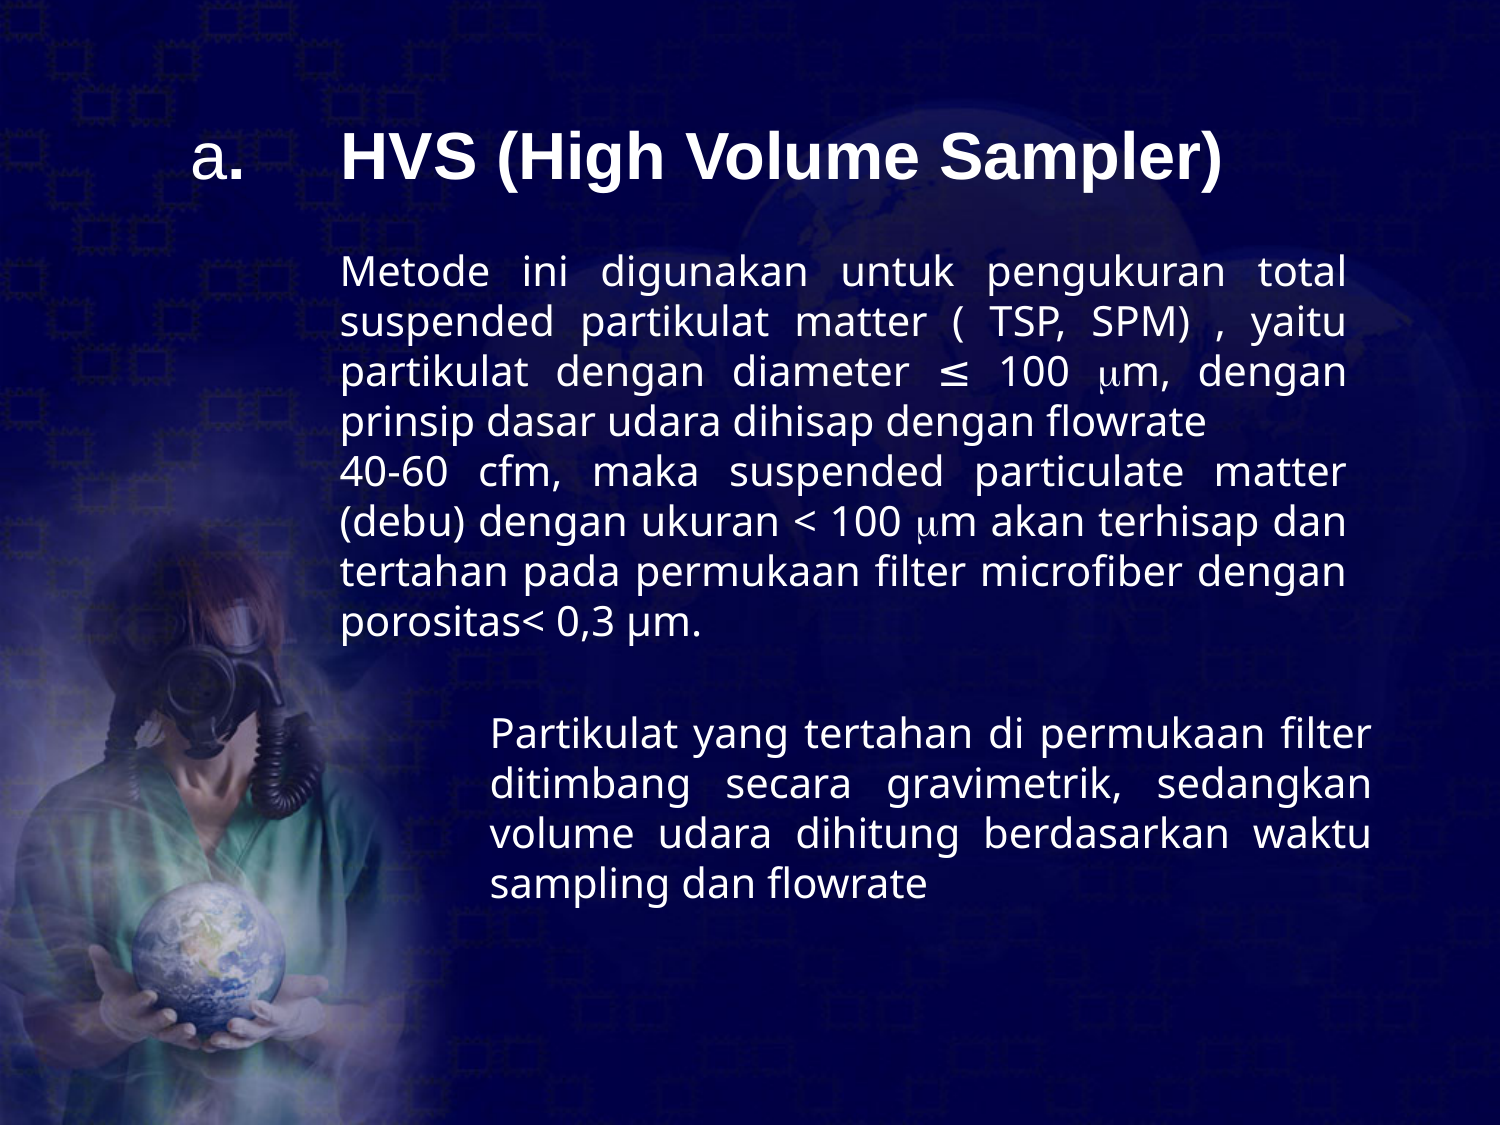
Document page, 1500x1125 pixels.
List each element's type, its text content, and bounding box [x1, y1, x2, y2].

text_box Metode ini digunakan untuk pengukuran total suspended partikulat matter ( TSP, SPM) , yaitu partikulat dengan diameter ≤ 100 m, dengan prinsip dasar udara dihisap dengan flowrate 40-60 cfm, maka suspended particulate matter (debu) dengan ukuran < 100 m akan terhisap dan tertahan pada permukaan filter microfiber dengan porositas< 0,3 µm. [324, 237, 1363, 653]
title a. HVS (High Volume Sampler) [175, 75, 1325, 200]
picture [0, 0, 1500, 1125]
text_box Partikulat yang tertahan di permukaan filter ditimbang secara gravimetrik, sedangkan volume udara dihitung berdasarkan waktu sampling dan flowrate [474, 699, 1388, 915]
